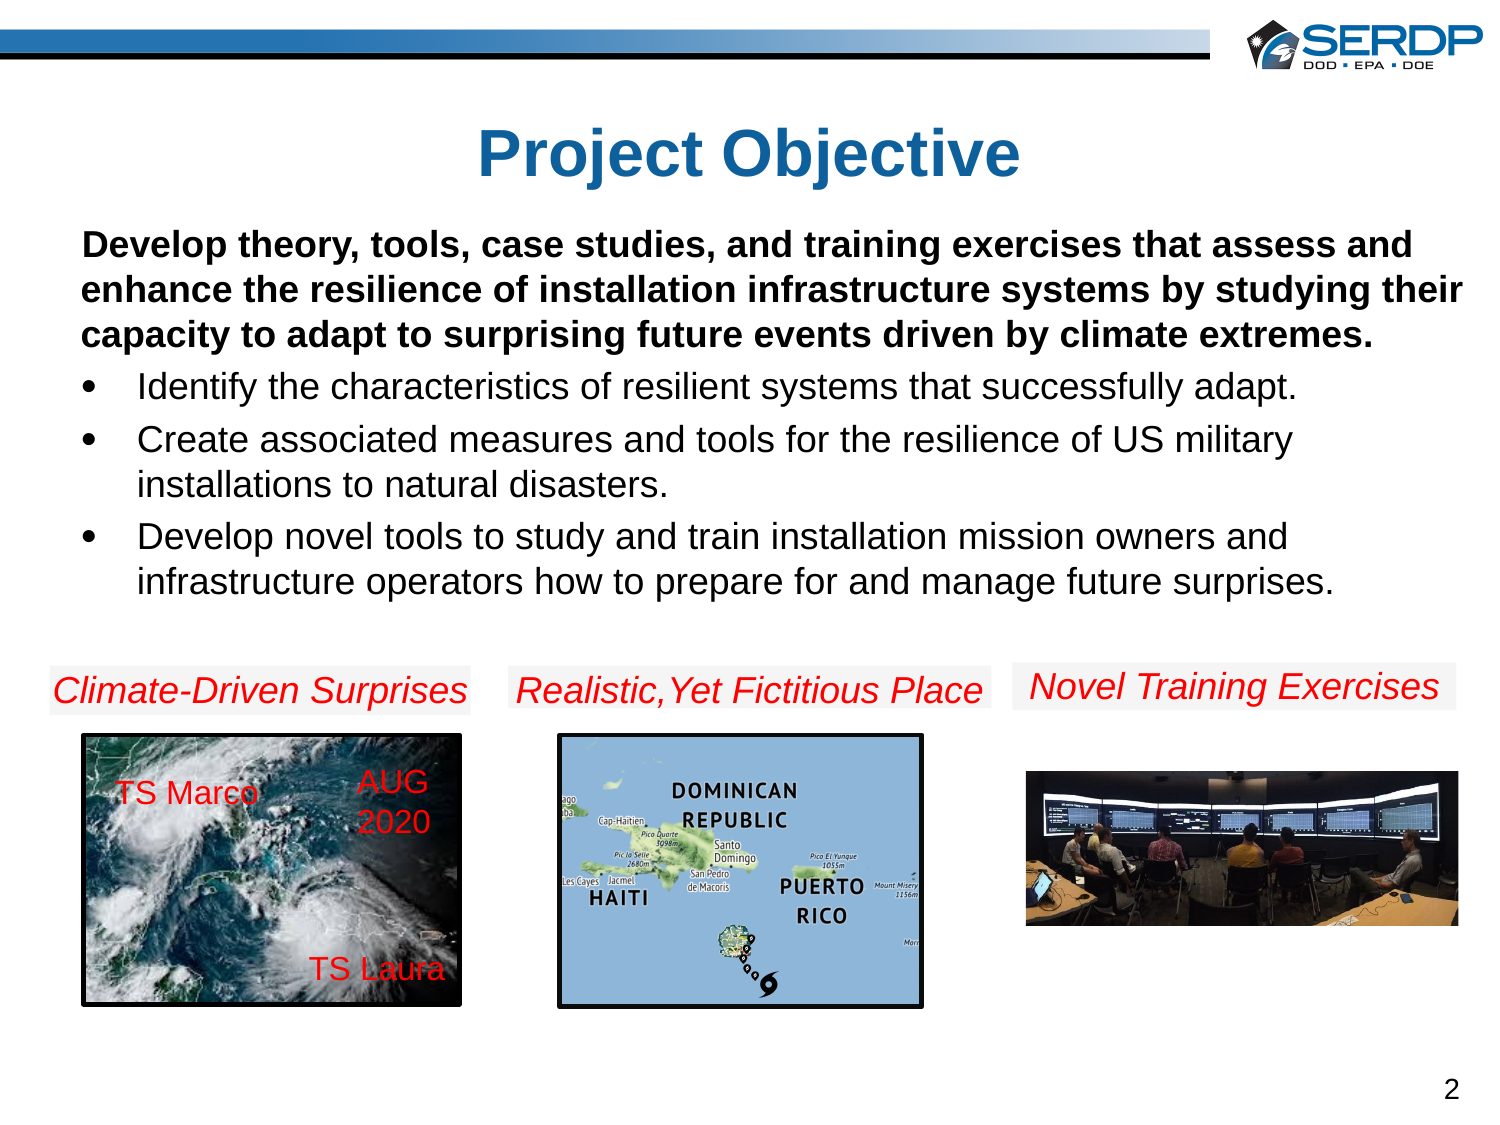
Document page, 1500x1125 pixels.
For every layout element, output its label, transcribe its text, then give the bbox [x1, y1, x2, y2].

slide_number 2 [1124, 1062, 1476, 1125]
list Develop theory, tools, case studies, and training exercises that assess and enhance the resilience of installation infrastructure systems by studying their capacity to adapt to surprising future events driven by climate extremes. Identify the characteristics of resilient systems that successfully adapt. Create associated measures and tools for the resilience of US military installations to natural disasters. Develop novel tools to study and train installation mission owners and infrastructure operators how to prepare for and manage future surprises. [9, 212, 1491, 676]
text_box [49, 662, 1459, 1005]
picture [0, 0, 1500, 1125]
title Project Objective [68, 87, 1432, 212]
